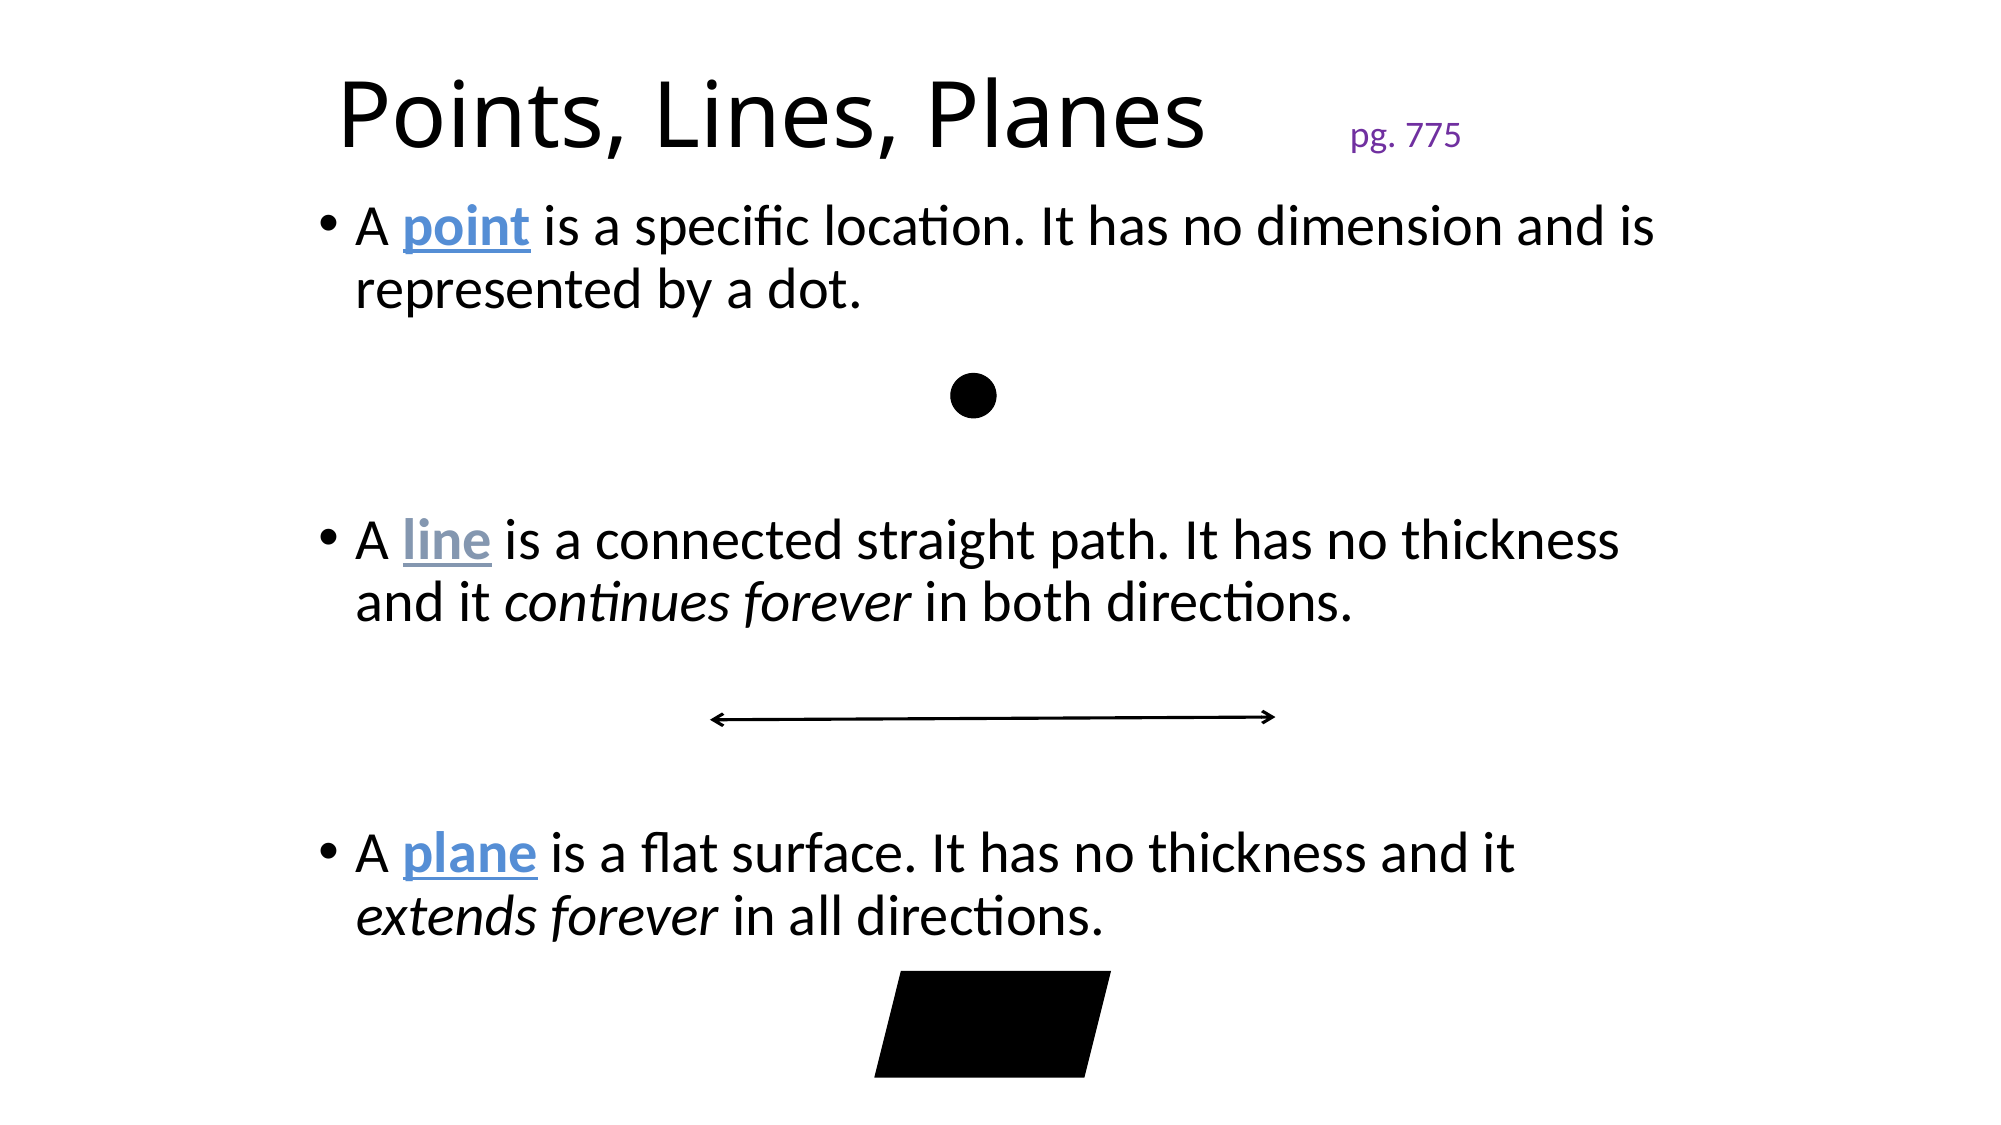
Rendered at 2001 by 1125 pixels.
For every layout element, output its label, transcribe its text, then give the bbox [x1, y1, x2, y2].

text_box pg. 775 [1334, 102, 1654, 163]
list A point is a specific location. It has no dimension and is represented by a dot. A line is a connected straight path. It has no thickness and it continues forever in both directions. A plane is a flat surface. It has no thickness and it extends forever in all directions. [303, 187, 1695, 1005]
text_box [874, 970, 1112, 1078]
title Points, Lines, Planes [321, 24, 1672, 187]
text_box [950, 372, 997, 419]
